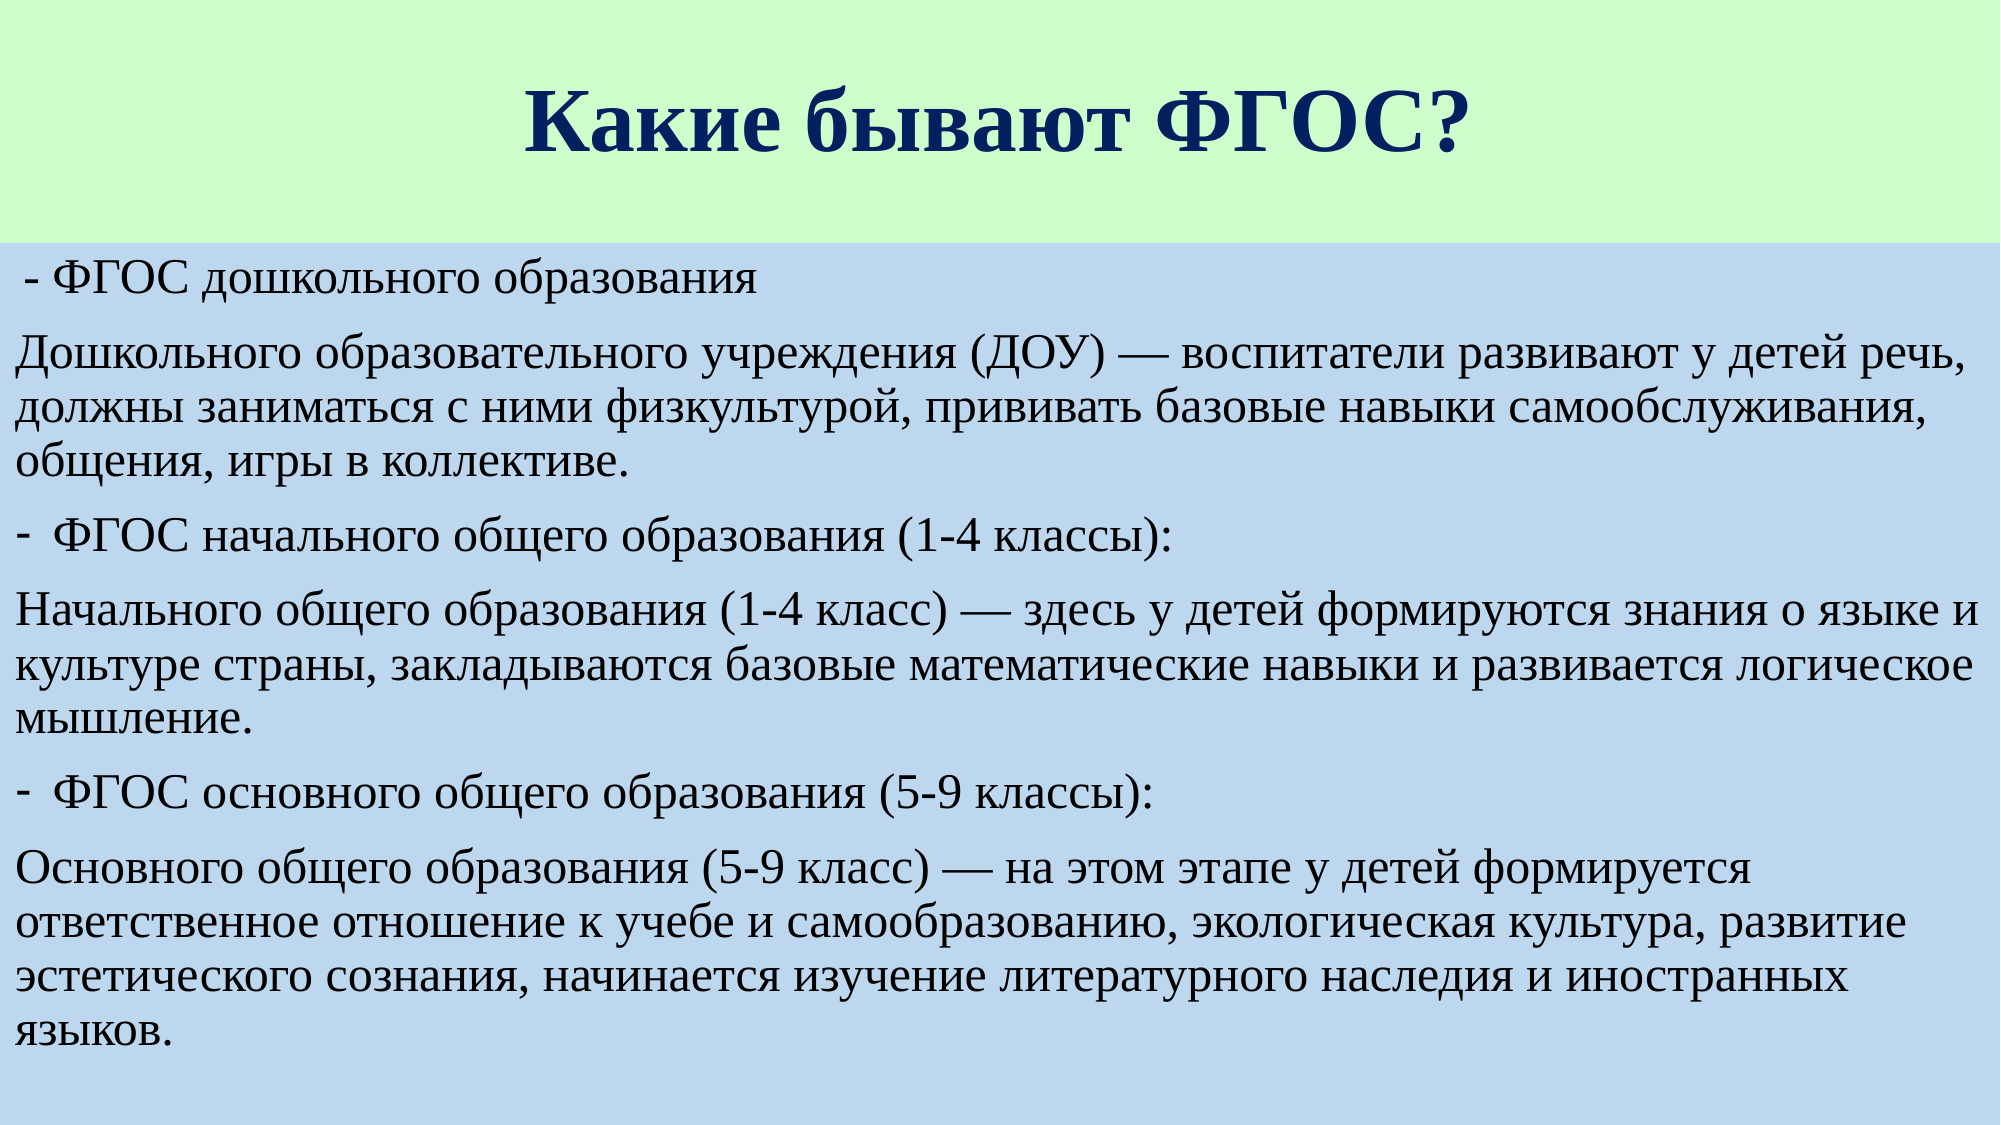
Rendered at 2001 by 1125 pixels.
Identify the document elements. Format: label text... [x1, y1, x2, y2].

title Какие бывают ФГОС? [0, 0, 2000, 242]
list - ФГОС дошкольного образования Дошкольного образовательного учреждения (ДОУ) — воспитатели развивают у детей речь, должны заниматься с ними физкультурой, прививать базовые навыки самообслуживания, общения, игры в коллективе. ФГОС начального общего образования (1-4 классы): Начального общего образования (1-4 класс) — здесь у детей формируются знания о языке и культуре страны, закладываются базовые математические навыки и развивается логическое мышление. ФГОС основного общего образования (5-9 классы): Основного общего образования (5-9 класс) — на этом этапе у детей формируется ответственное отношение к учебе и самообразованию, экологическая культура, развитие эстетического сознания, начинается изучение литературного наследия и иностранных языков. [0, 242, 2000, 1125]
